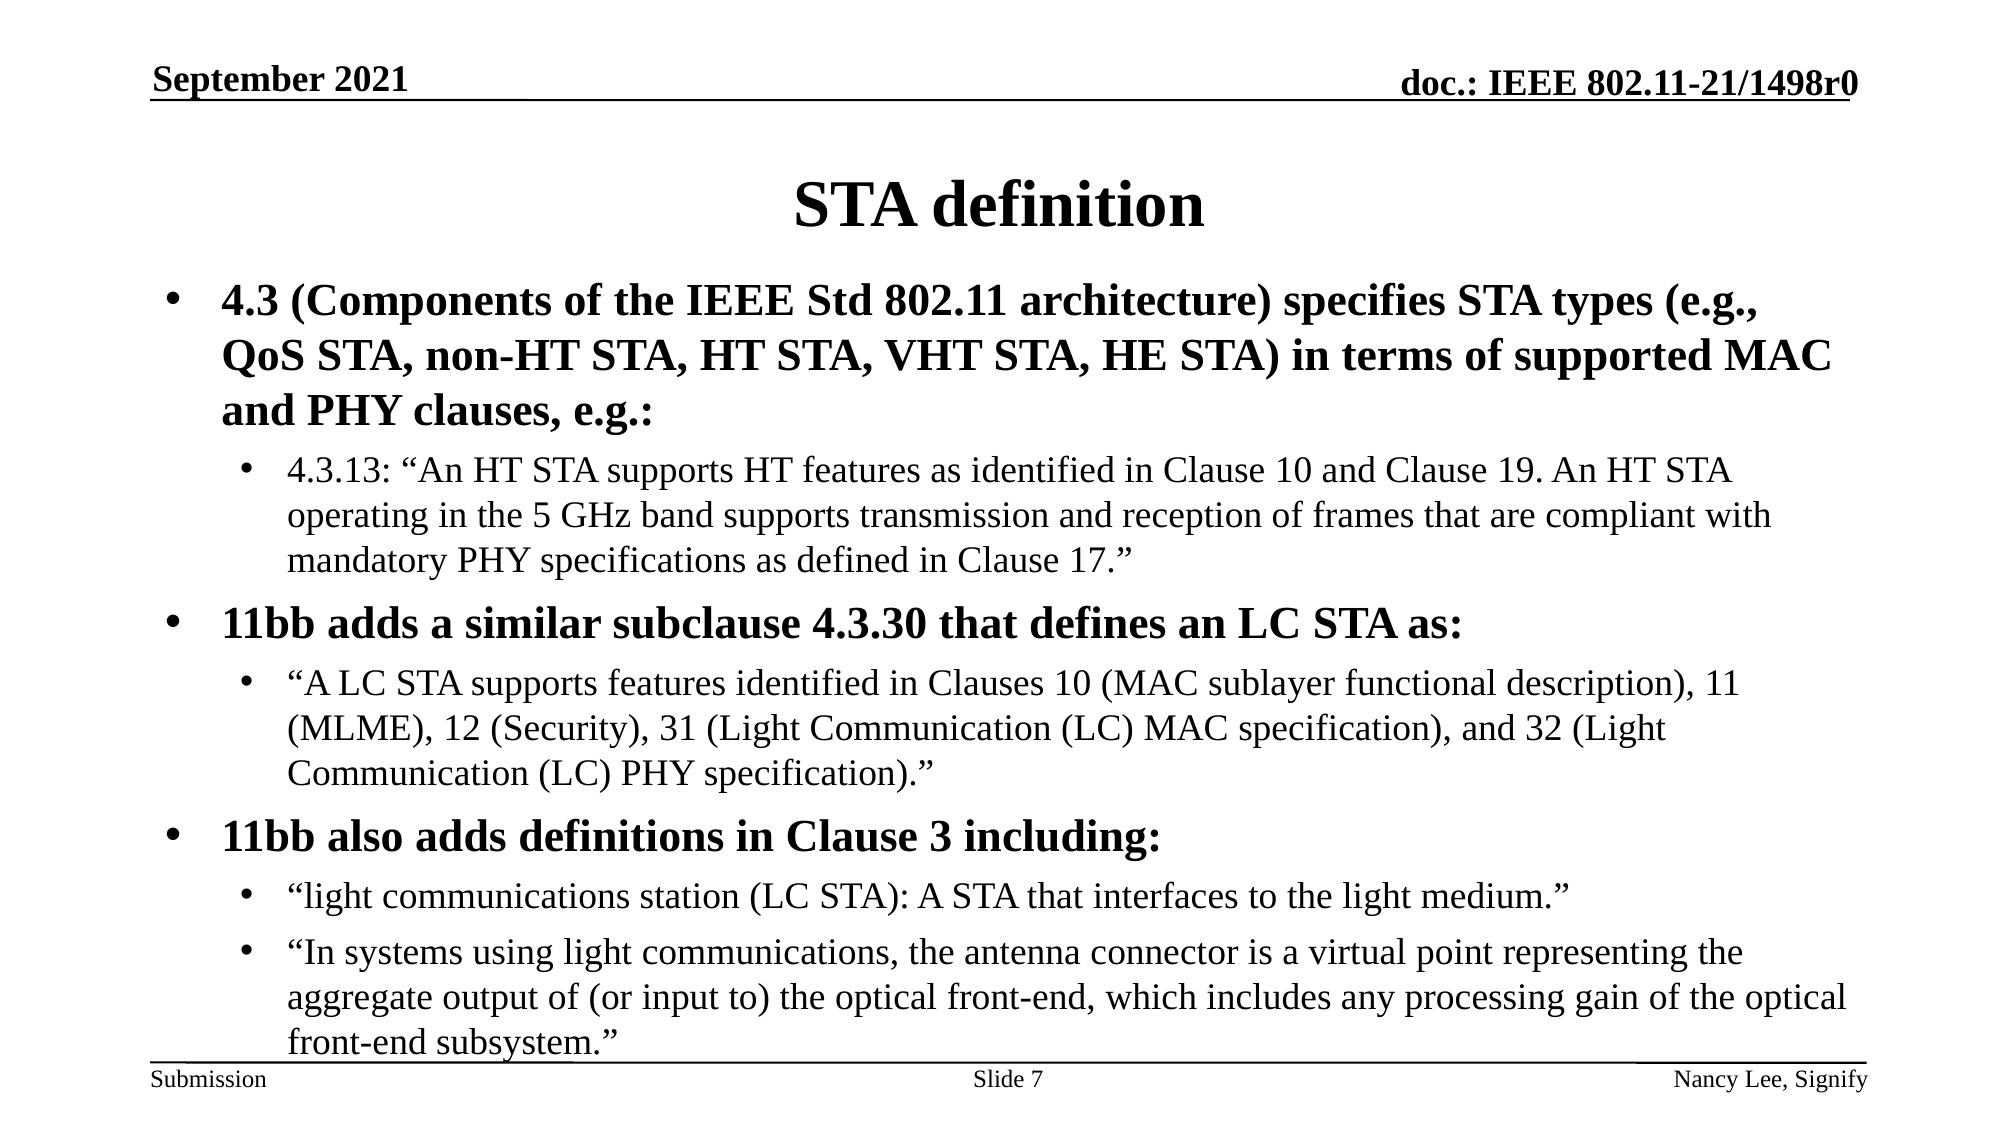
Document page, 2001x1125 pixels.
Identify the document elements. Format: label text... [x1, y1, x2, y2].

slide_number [152, 54, 563, 100]
slide_number Slide 7 [950, 1061, 1067, 1123]
list 4.3 (Components of the IEEE Std 802.11 architecture) specifies STA types (e.g., QoS STA, non-HT STA, HT STA, VHT STA, HE STA) in terms of supported MAC and PHY clauses, e.g.: 4.3.13: “An HT STA supports HT features as identified in Clause 10 and Clause 19. An HT STA operating in the 5 GHz band supports transmission and reception of frames that are compliant with mandatory PHY specifications as defined in Clause 17.” 11bb adds a similar subclause 4.3.30 that defines an LC STA as: “A LC STA supports features identified in Clauses 10 (MAC sublayer functional description), 11 (MLME), 12 (Security), 31 (Light Communication (LC) MAC specification), and 32 (Light Communication (LC) PHY specification).” 11bb also adds definitions in Clause 3 including: “light communications station (LC STA): A STA that interfaces to the light medium.” “In systems using light communications, the antenna connector is a virtual point representing the aggregate output of (or input to) the optical front-end, which includes any processing gain of the optical front-end subsystem.” [149, 262, 1869, 1013]
title STA definition [149, 112, 1850, 262]
footer Nancy Lee, Signify [1171, 1061, 1869, 1093]
